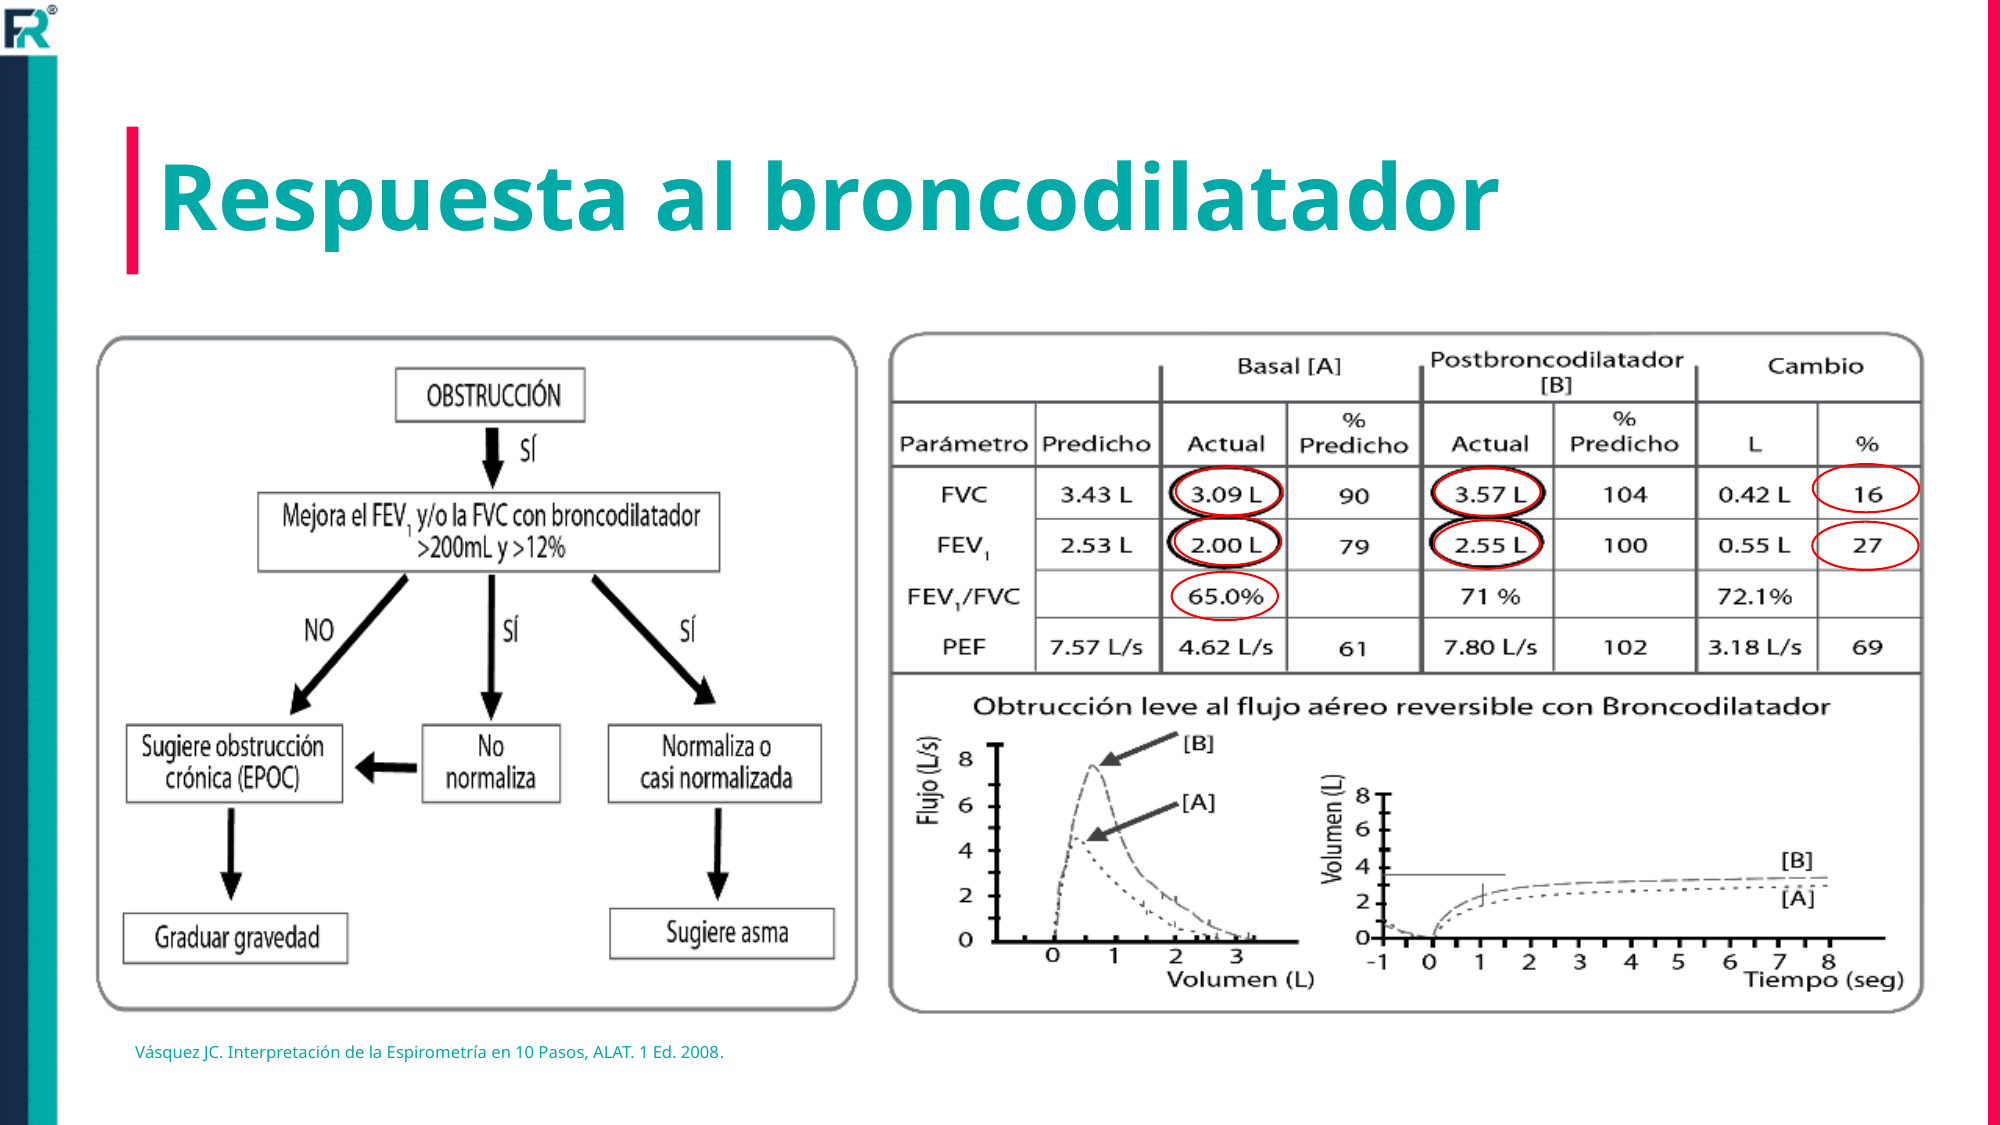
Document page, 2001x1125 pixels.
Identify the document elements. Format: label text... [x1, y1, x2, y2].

picture [0, 0, 1988, 1125]
title Respuesta al broncodilatador [137, 82, 1688, 271]
text_box Vásquez JC. Interpretación de la Espirometría en 10 Pasos, ALAT. 1 Ed. 2008. [120, 1034, 740, 1070]
